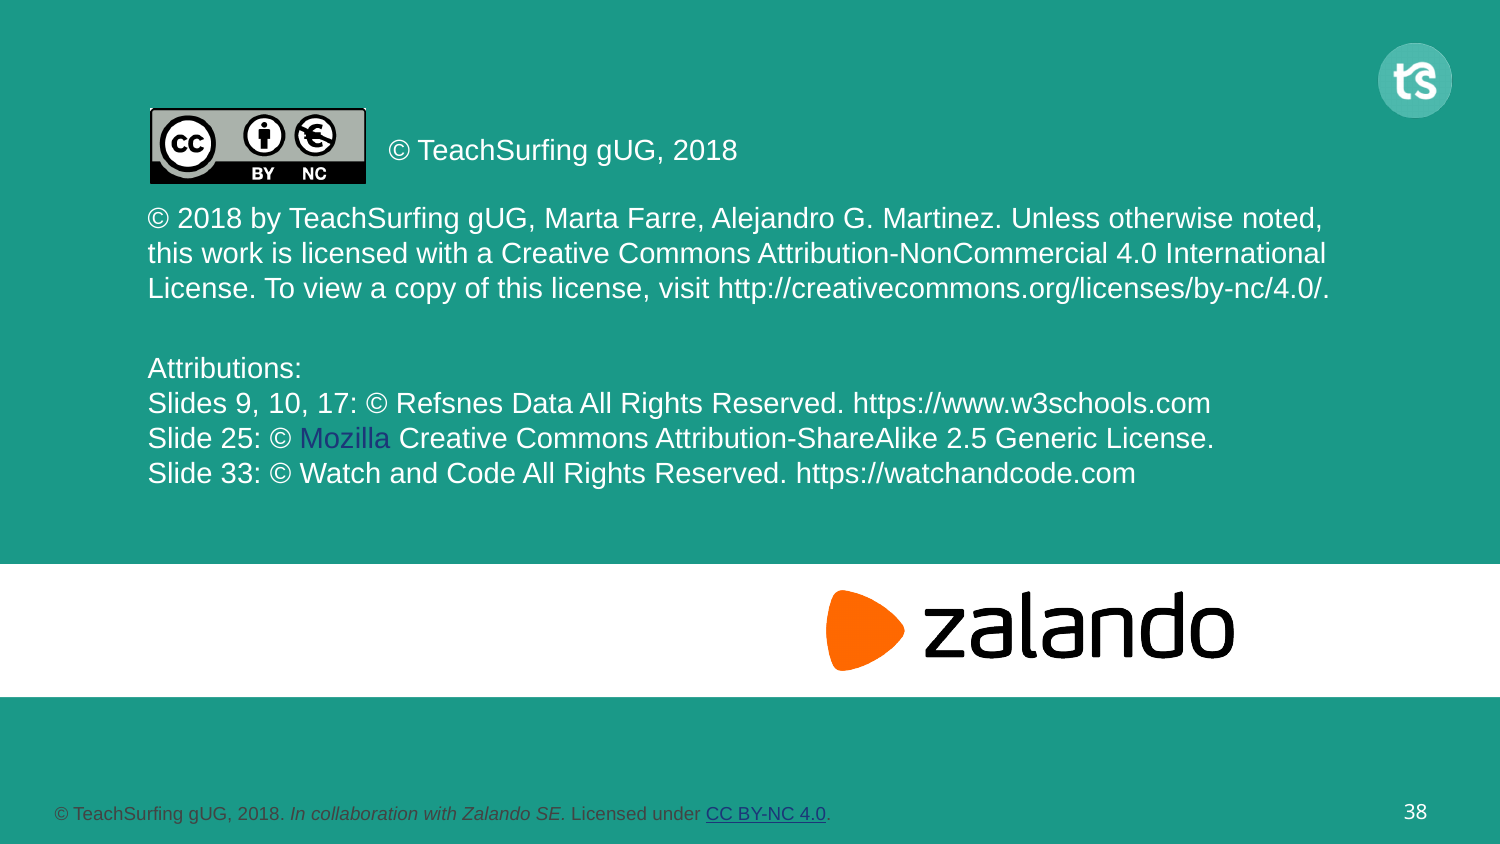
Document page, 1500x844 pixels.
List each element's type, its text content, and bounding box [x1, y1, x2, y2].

picture [1375, 39, 1456, 124]
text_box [0, 563, 1500, 698]
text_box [132, 108, 1371, 331]
slide_number ‹#› [1370, 780, 1461, 844]
text_box Attributions: Slides 9, 10, 17: © Refsnes Data All Rights Reserved. https://www.w3schools.com Slide 25: © Mozilla Creative Commons Attribution-ShareAlike 2.5 Generic License. Slide 33: © Watch and Code All Rights Reserved. https://watchandcode.com [132, 340, 1352, 499]
